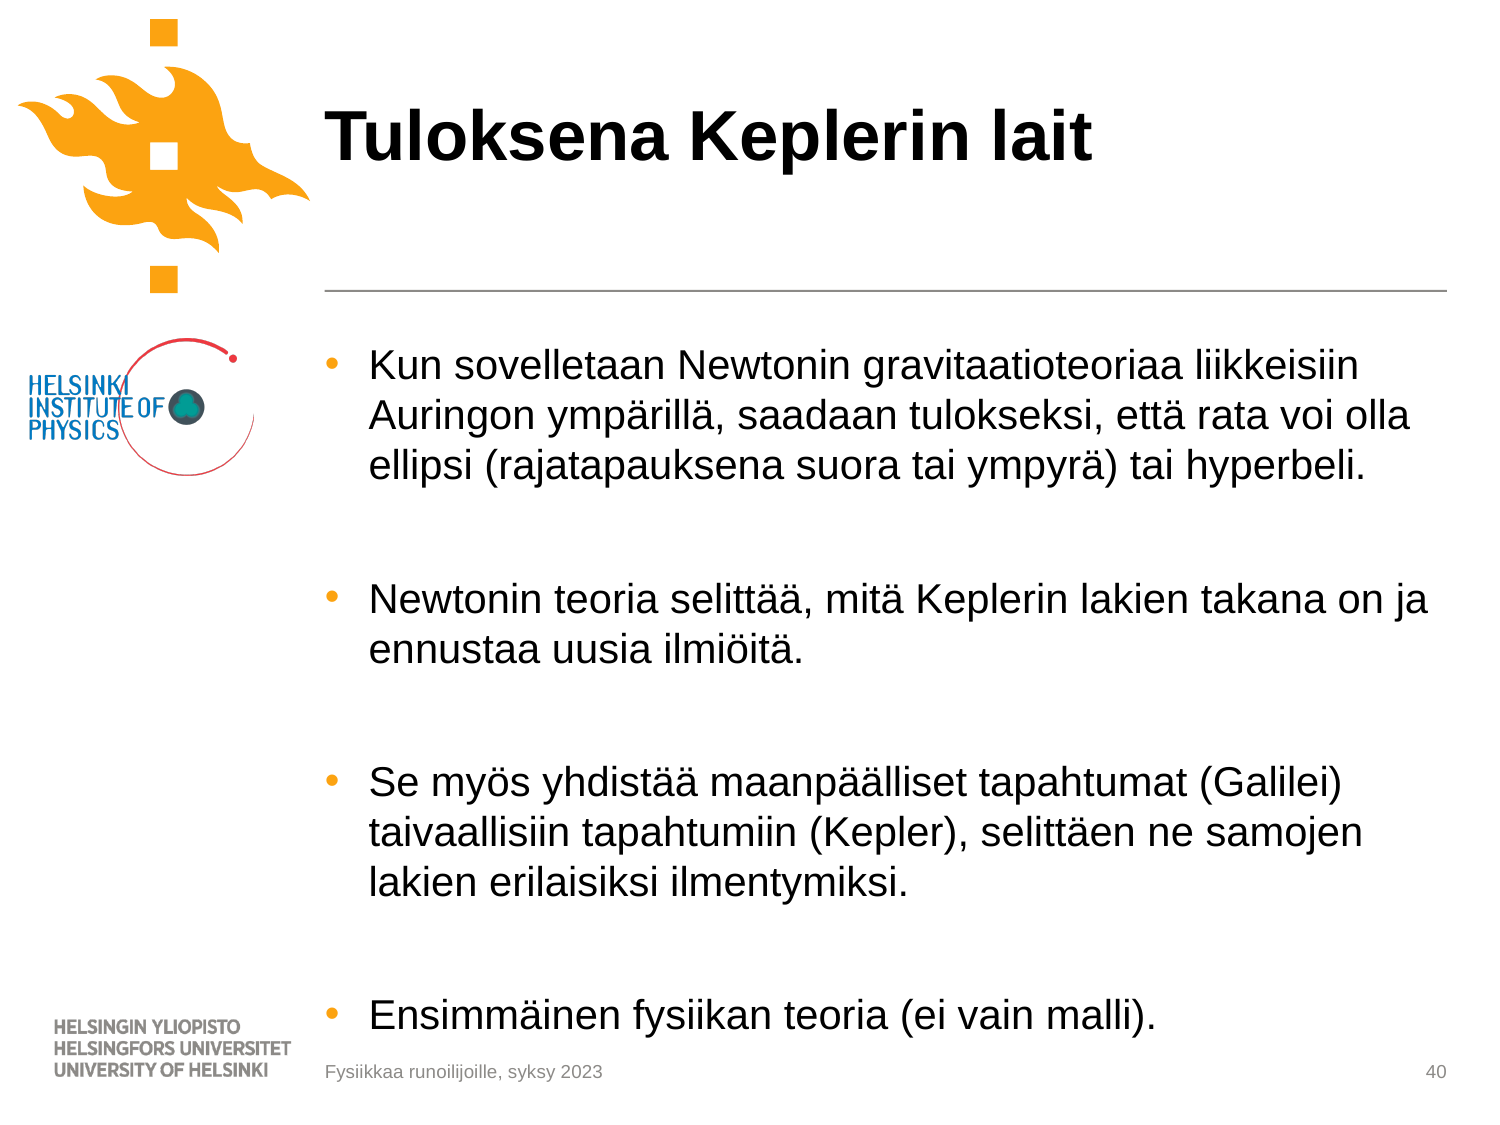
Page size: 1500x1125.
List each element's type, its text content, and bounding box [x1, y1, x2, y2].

list Kun sovelletaan Newtonin gravitaatioteoriaa liikkeisiin Auringon ympärillä, saadaan tulokseksi, että rata voi olla ellipsi (rajatapauksena suora tai ympyrä) tai hyperbeli. Newtonin teoria selittää, mitä Keplerin lakien takana on ja ennustaa uusia ilmiöitä. Se myös yhdistää maanpäälliset tapahtumat (Galilei) taivaallisiin tapahtumiin (Kepler), selittäen ne samojen lakien erilaisiksi ilmentymiksi. Ensimmäinen fysiikan teoria (ei vain malli). [324, 338, 1453, 1053]
footer Fysiikkaa runoilijoille, syksy 2023 [324, 1011, 1069, 1083]
slide_number 40 [1376, 1011, 1447, 1083]
title Tuloksena Keplerin lait [324, 90, 1447, 279]
picture [53, 1017, 292, 1079]
